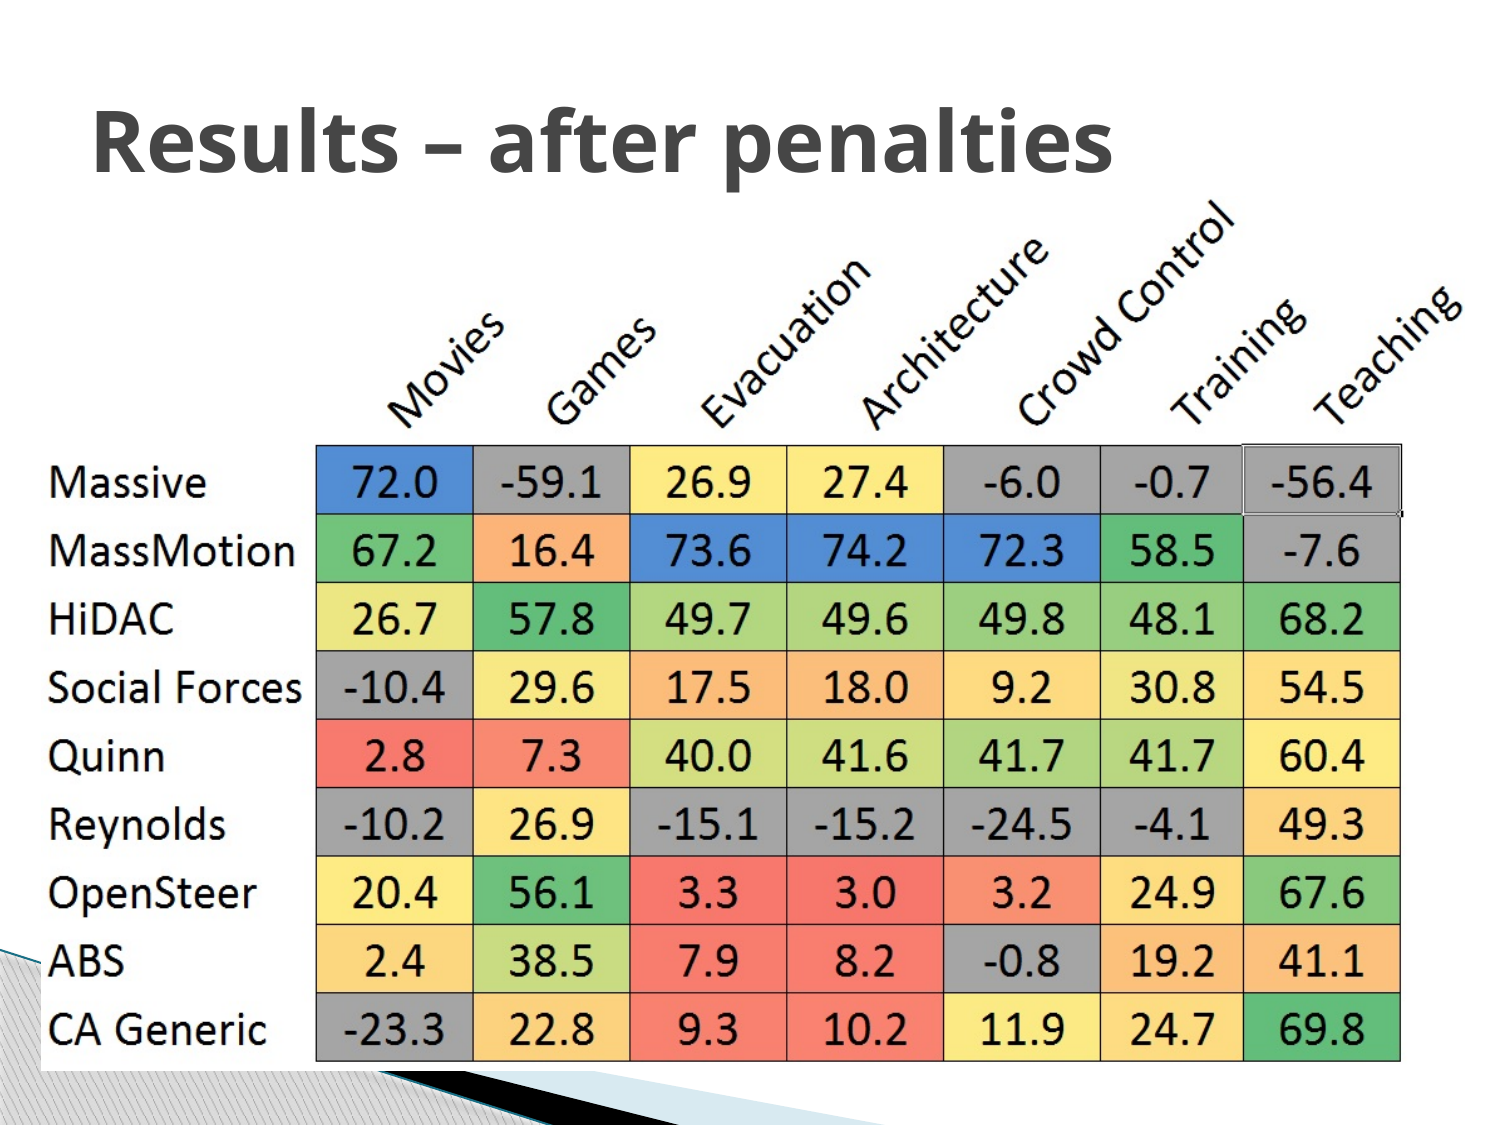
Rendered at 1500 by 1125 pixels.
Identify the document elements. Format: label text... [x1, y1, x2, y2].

picture [41, 195, 1466, 1071]
title Results – after penalties [75, 45, 1425, 195]
